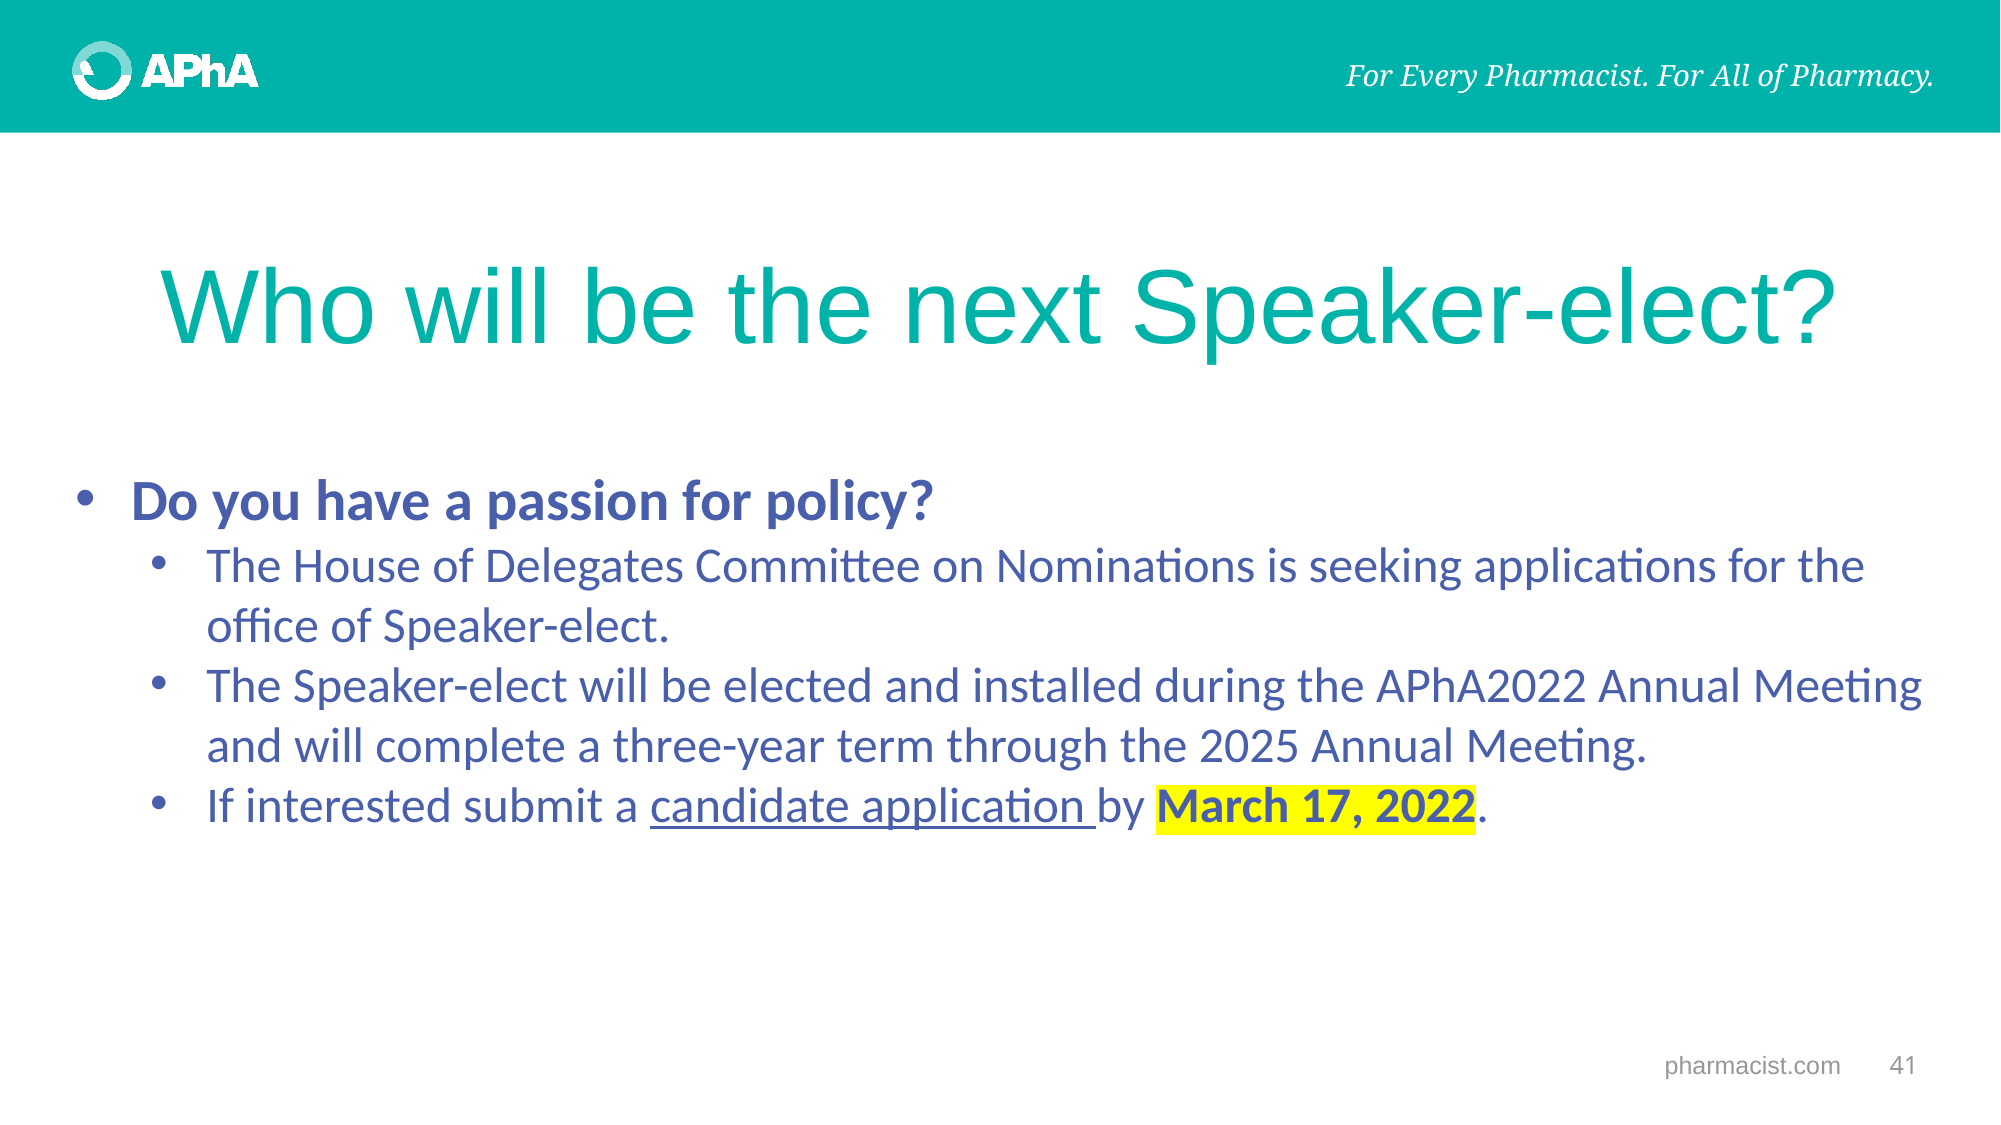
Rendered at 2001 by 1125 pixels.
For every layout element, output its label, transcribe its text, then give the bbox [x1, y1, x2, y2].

title Who will be the next Speaker-elect? [72, 237, 1928, 475]
footer pharmacist.com [1662, 1050, 1849, 1081]
list Do you have a passion for policy? The House of Delegates Committee on Nominations is seeking applications for the office of Speaker-elect. The Speaker-elect will be elected and installed during the APhA2022 Annual Meeting and will complete a three-year term through the 2025 Annual Meeting. If interested submit a candidate application by March 17, 2022. [75, 462, 1928, 958]
picture [72, 41, 259, 100]
slide_number 41 [1883, 1050, 1928, 1081]
